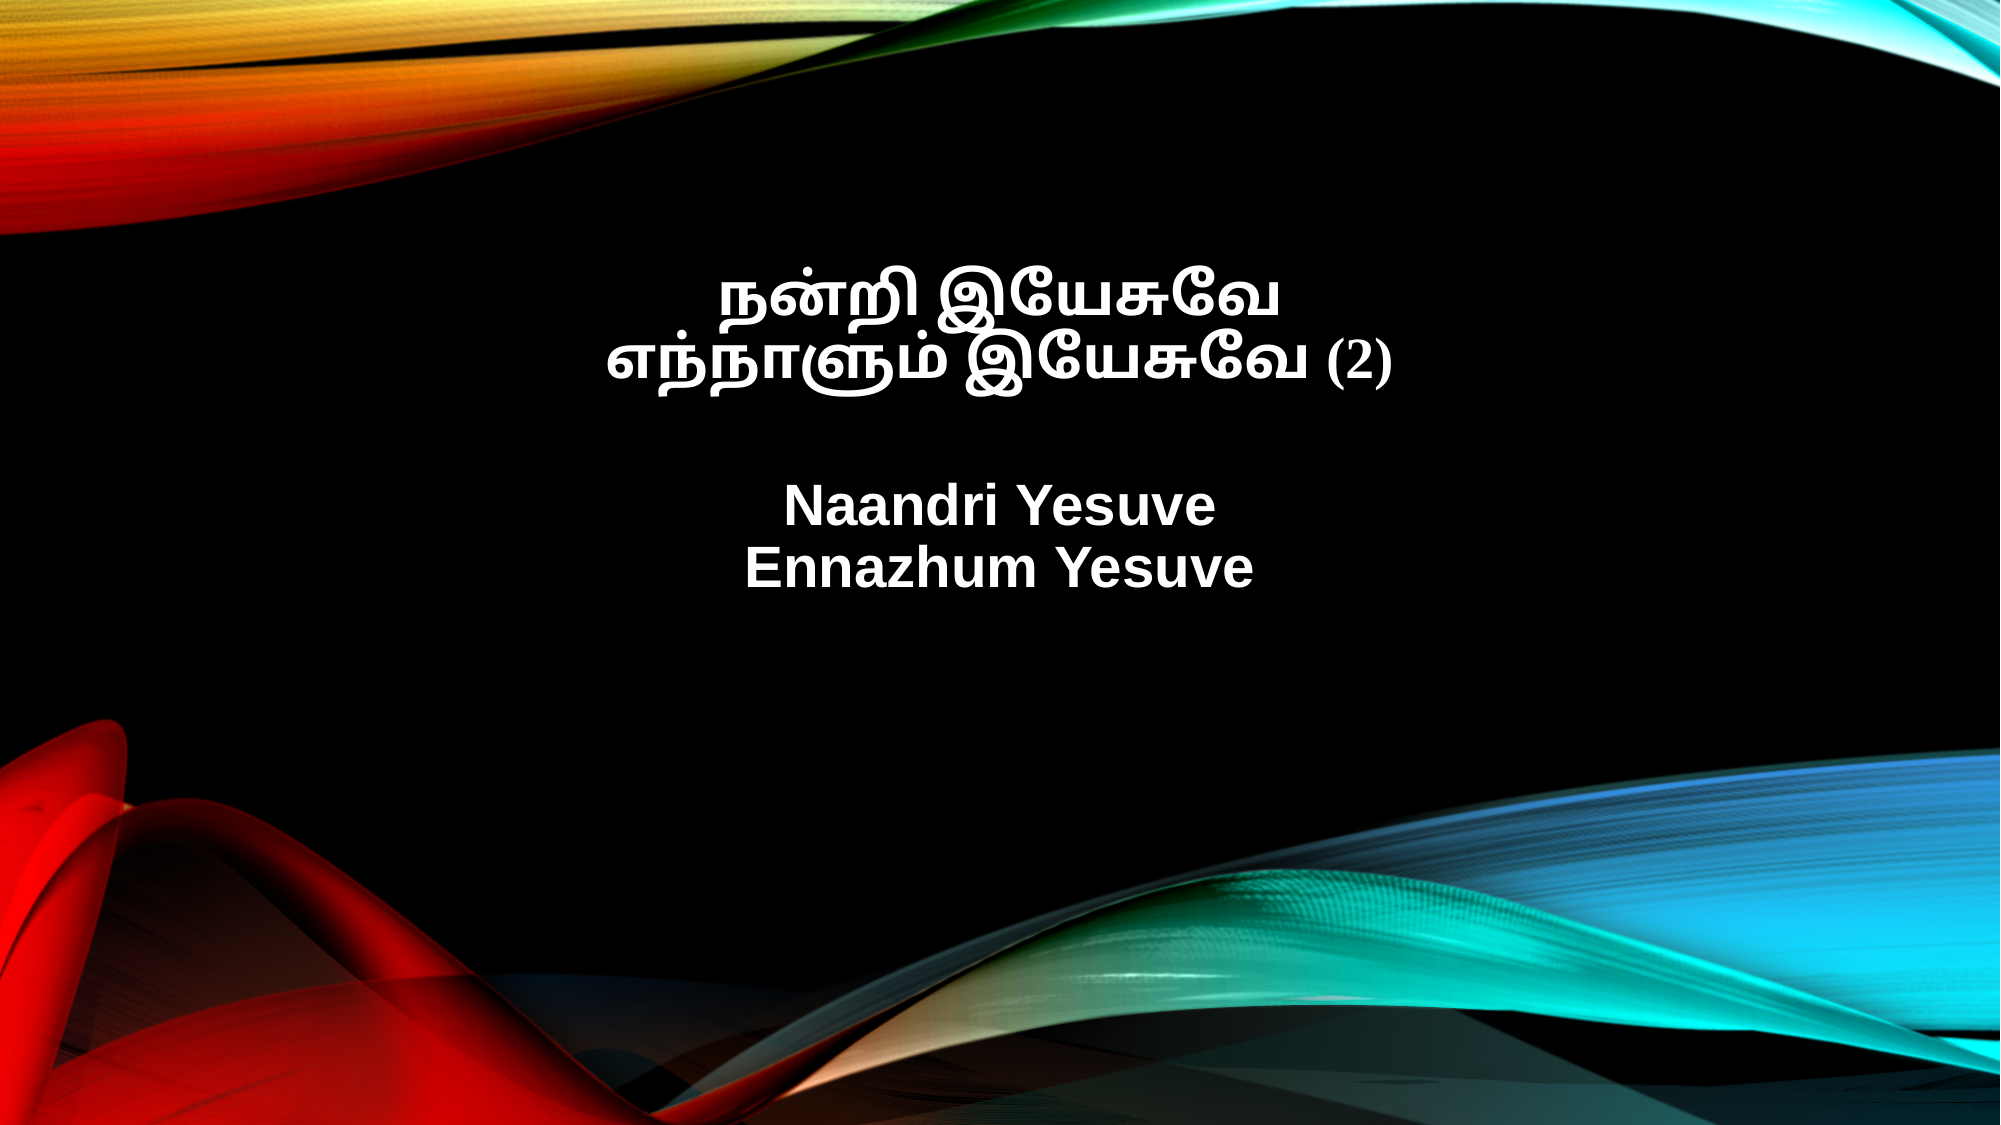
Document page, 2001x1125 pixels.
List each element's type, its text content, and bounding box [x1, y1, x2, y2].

subtitle நன்றி இயேசுவே எந்நாளும் இயேசுவே (2) Naandri Yesuve Ennazhum Yesuve [0, 0, 2000, 1125]
